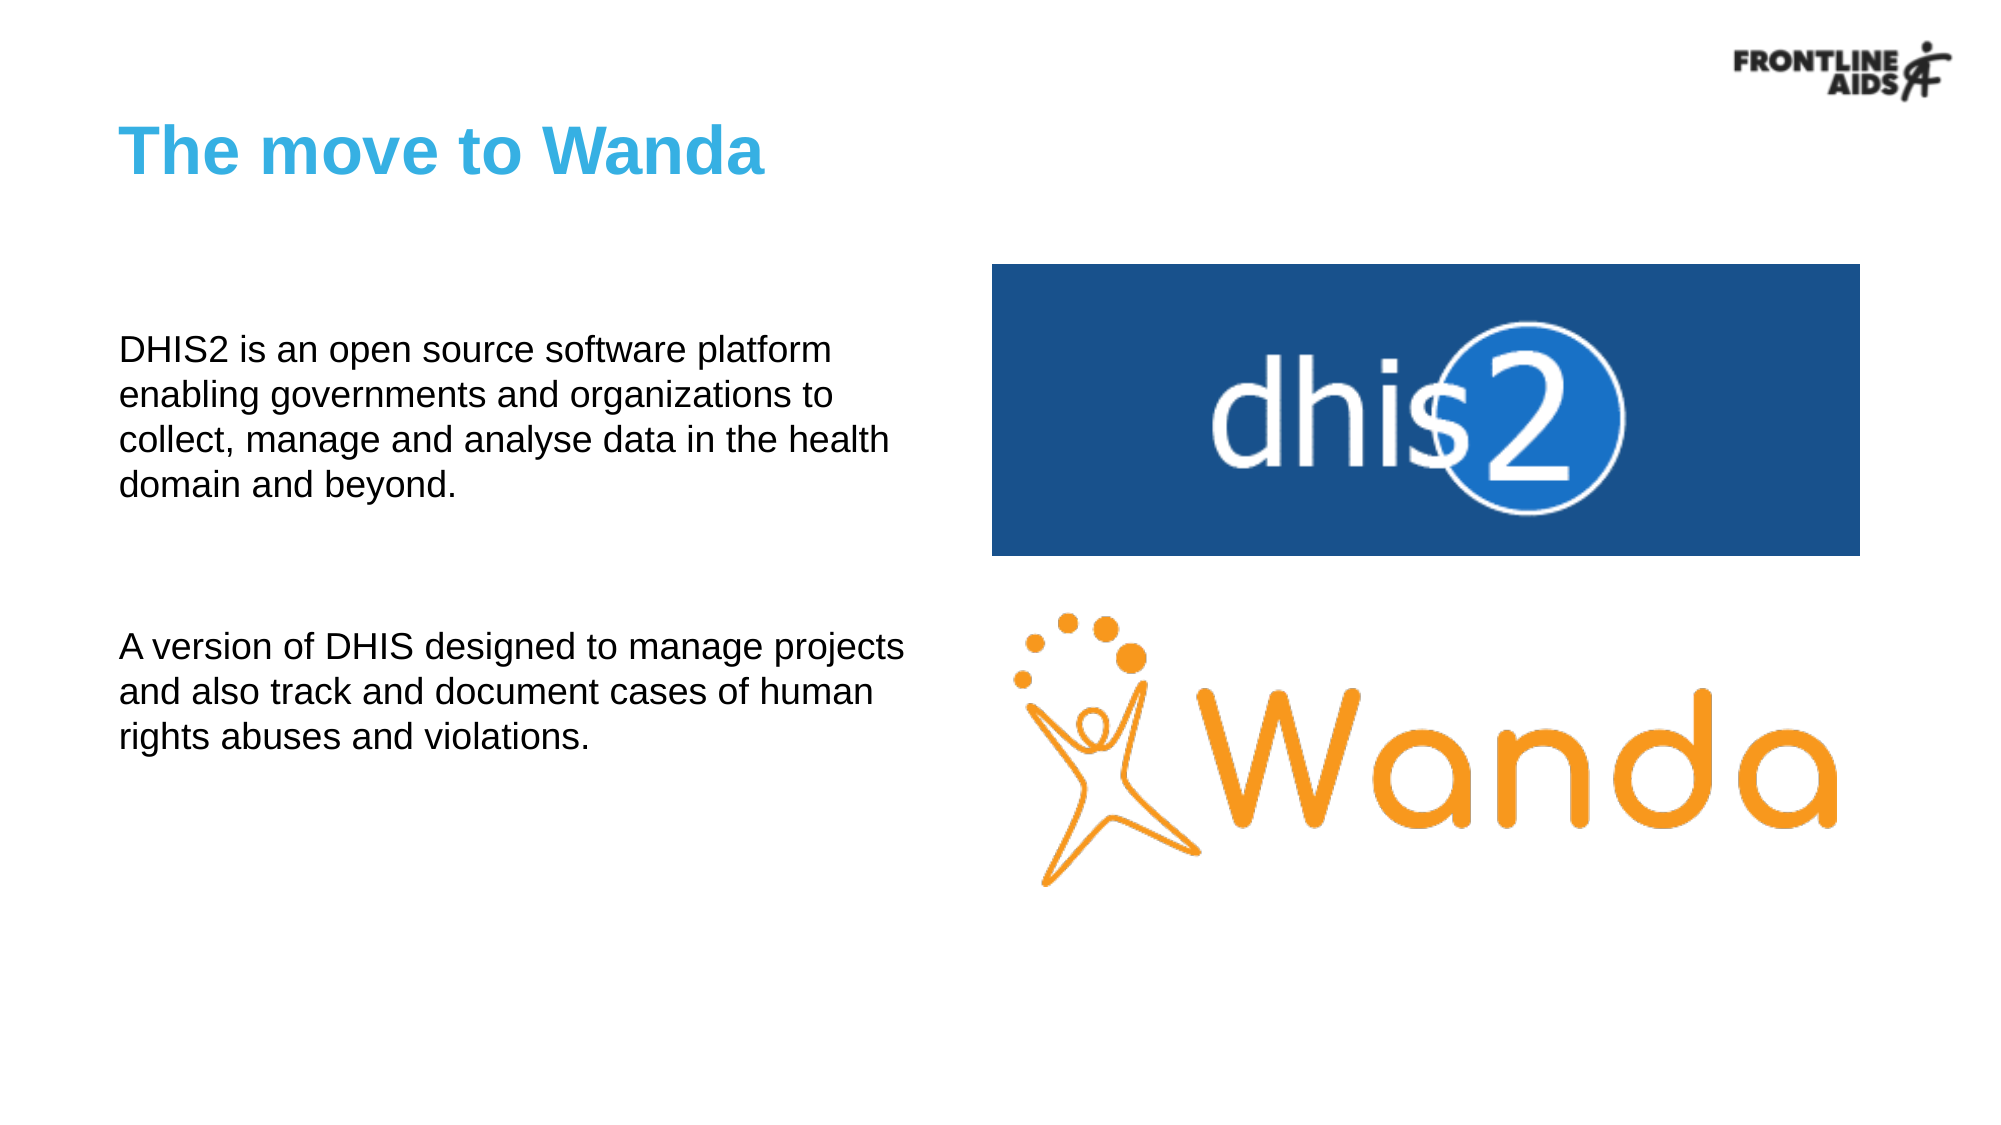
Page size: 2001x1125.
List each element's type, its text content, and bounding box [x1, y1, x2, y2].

title The move to Wanda [118, 108, 1427, 199]
picture [992, 264, 1860, 556]
list DHIS2 is an open source software platform enabling governments and organizations to collect, manage and analyse data in the health domain and beyond. [118, 324, 953, 518]
list A version of DHIS designed to manage projects and also track and document cases of human rights abuses and violations. [118, 621, 958, 874]
picture [999, 608, 1837, 887]
